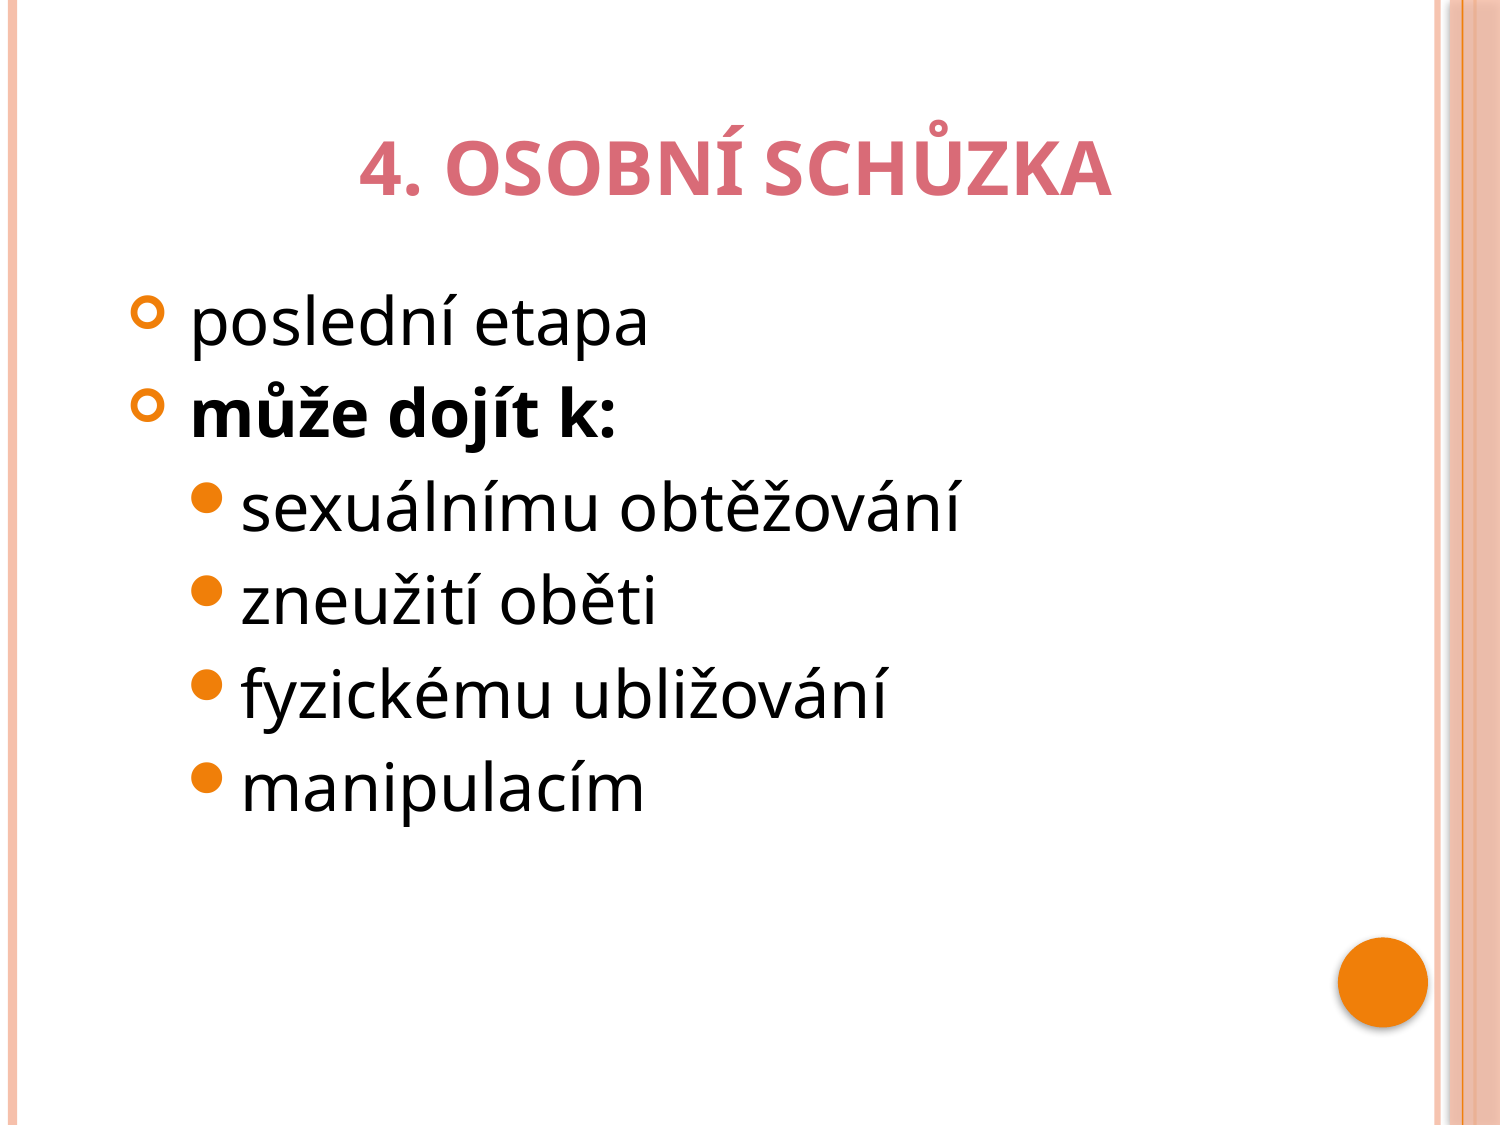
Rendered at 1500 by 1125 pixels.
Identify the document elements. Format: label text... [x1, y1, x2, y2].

title 4. Osobní schůzka [171, 42, 1282, 218]
list poslední etapa může dojít k: sexuálnímu obtěžování zneužití oběti fyzickému ubližování manipulacím [112, 271, 1338, 1012]
